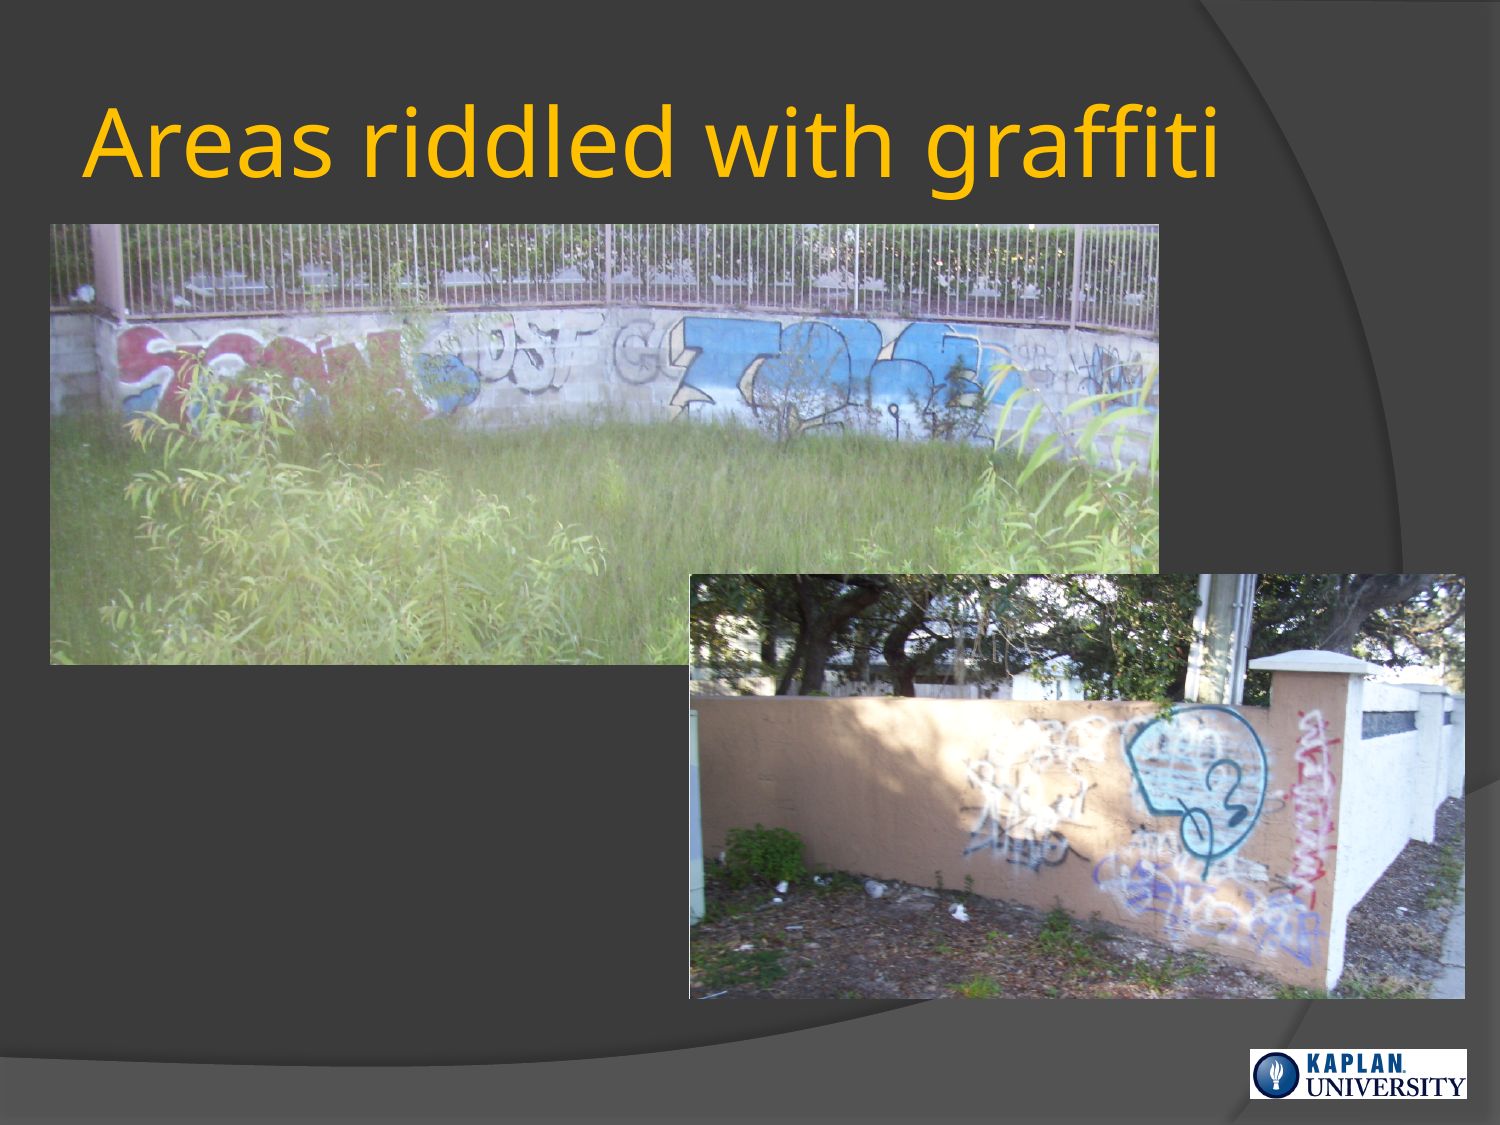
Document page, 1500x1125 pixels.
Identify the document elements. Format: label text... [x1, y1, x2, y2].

title Areas riddled with graffiti [75, 45, 1388, 233]
picture [689, 574, 1465, 999]
picture [49, 224, 1159, 665]
picture [1249, 1049, 1468, 1099]
